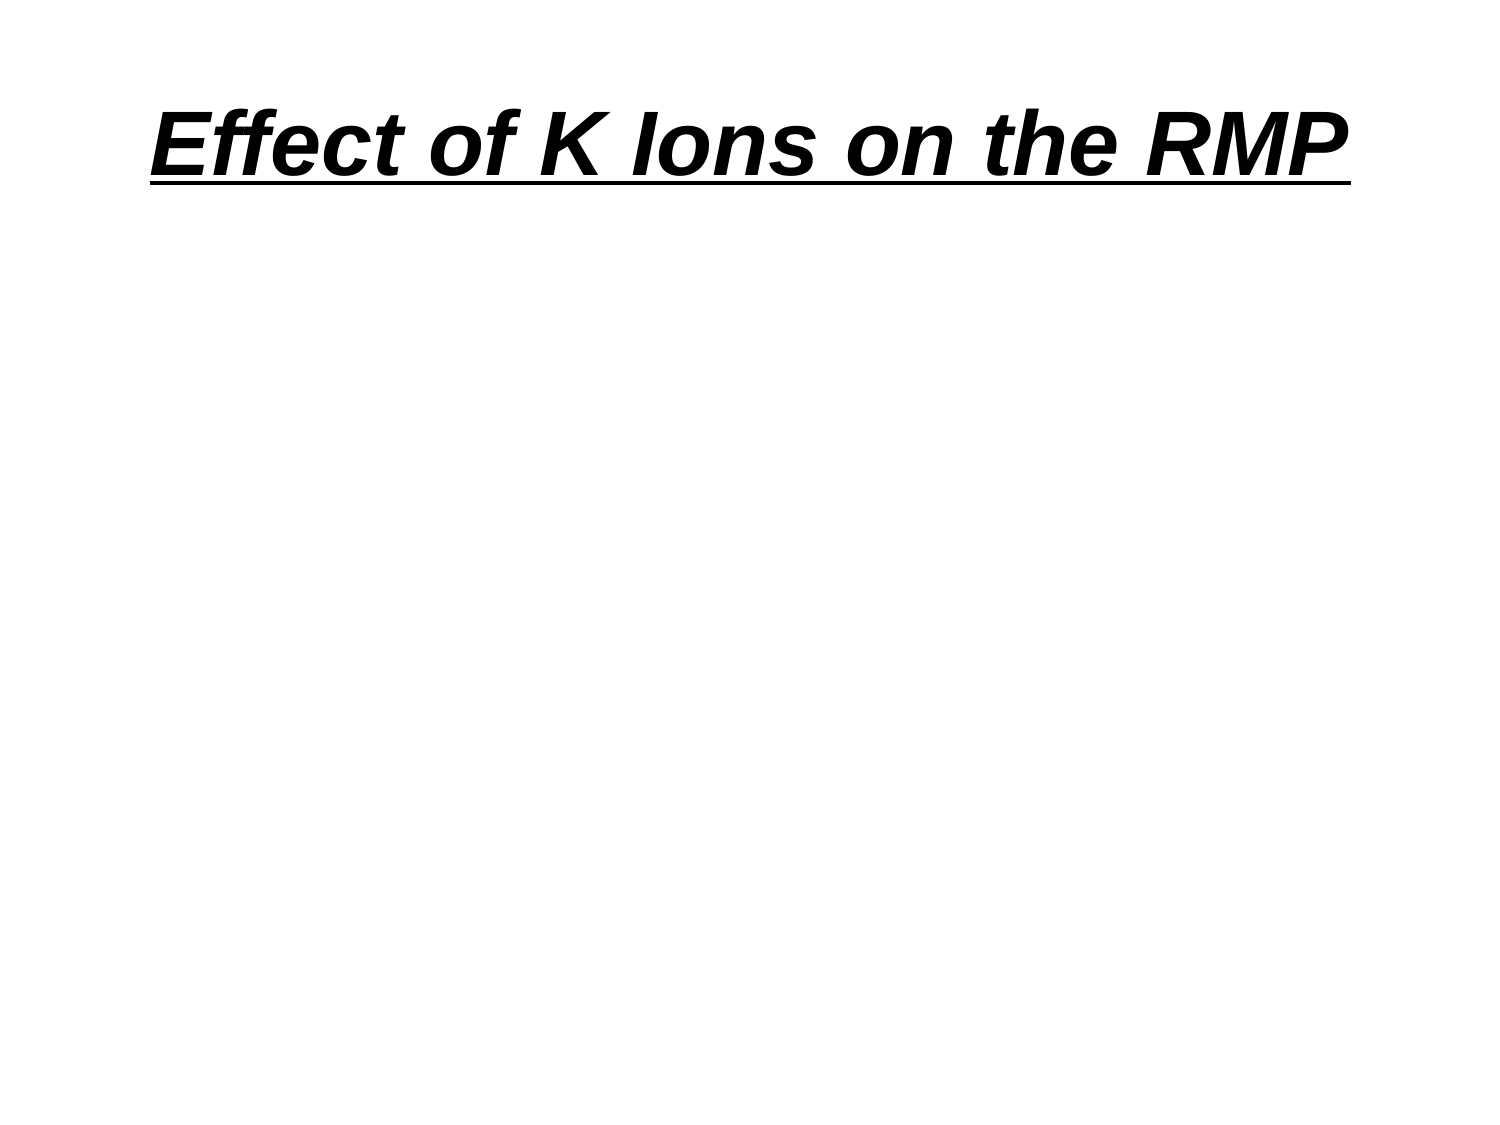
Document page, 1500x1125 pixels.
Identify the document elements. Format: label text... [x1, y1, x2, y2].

title Effect of K Ions on the RMP [74, 44, 1426, 233]
